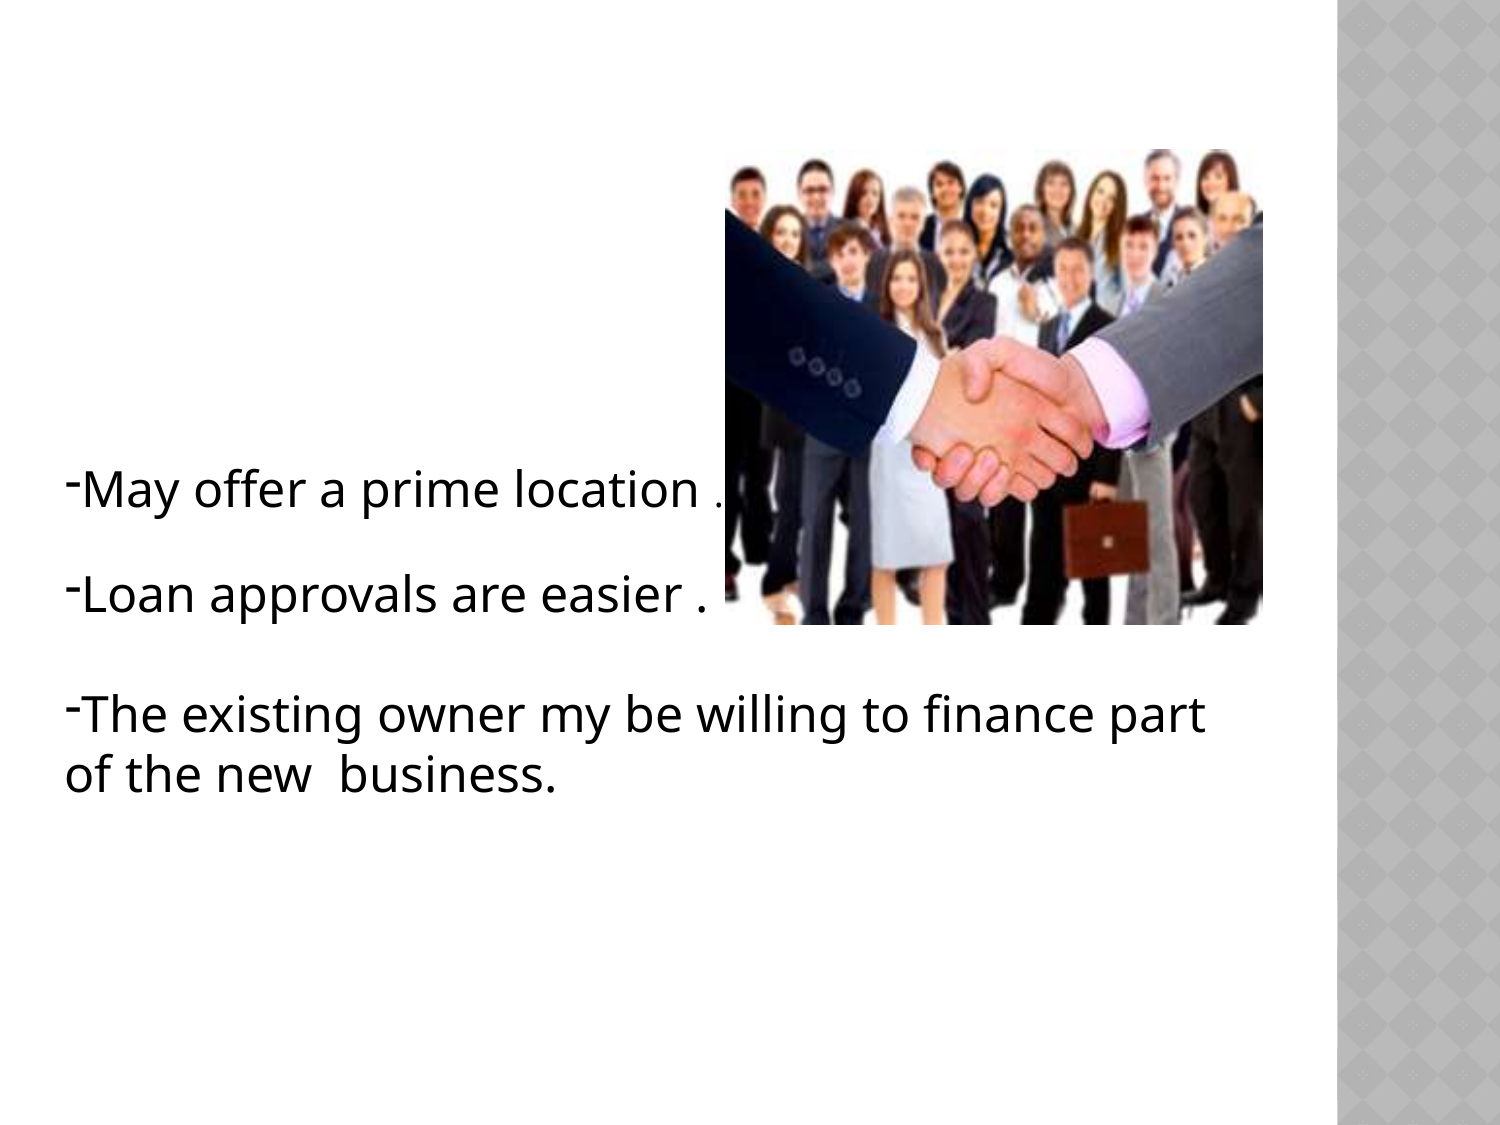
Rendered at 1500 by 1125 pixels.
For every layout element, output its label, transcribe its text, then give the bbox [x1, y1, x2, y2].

picture [724, 149, 1263, 626]
text_box May offer a prime location . Loan approvals are easier . The existing owner my be willing to finance part of the new business. [50, 449, 1225, 900]
